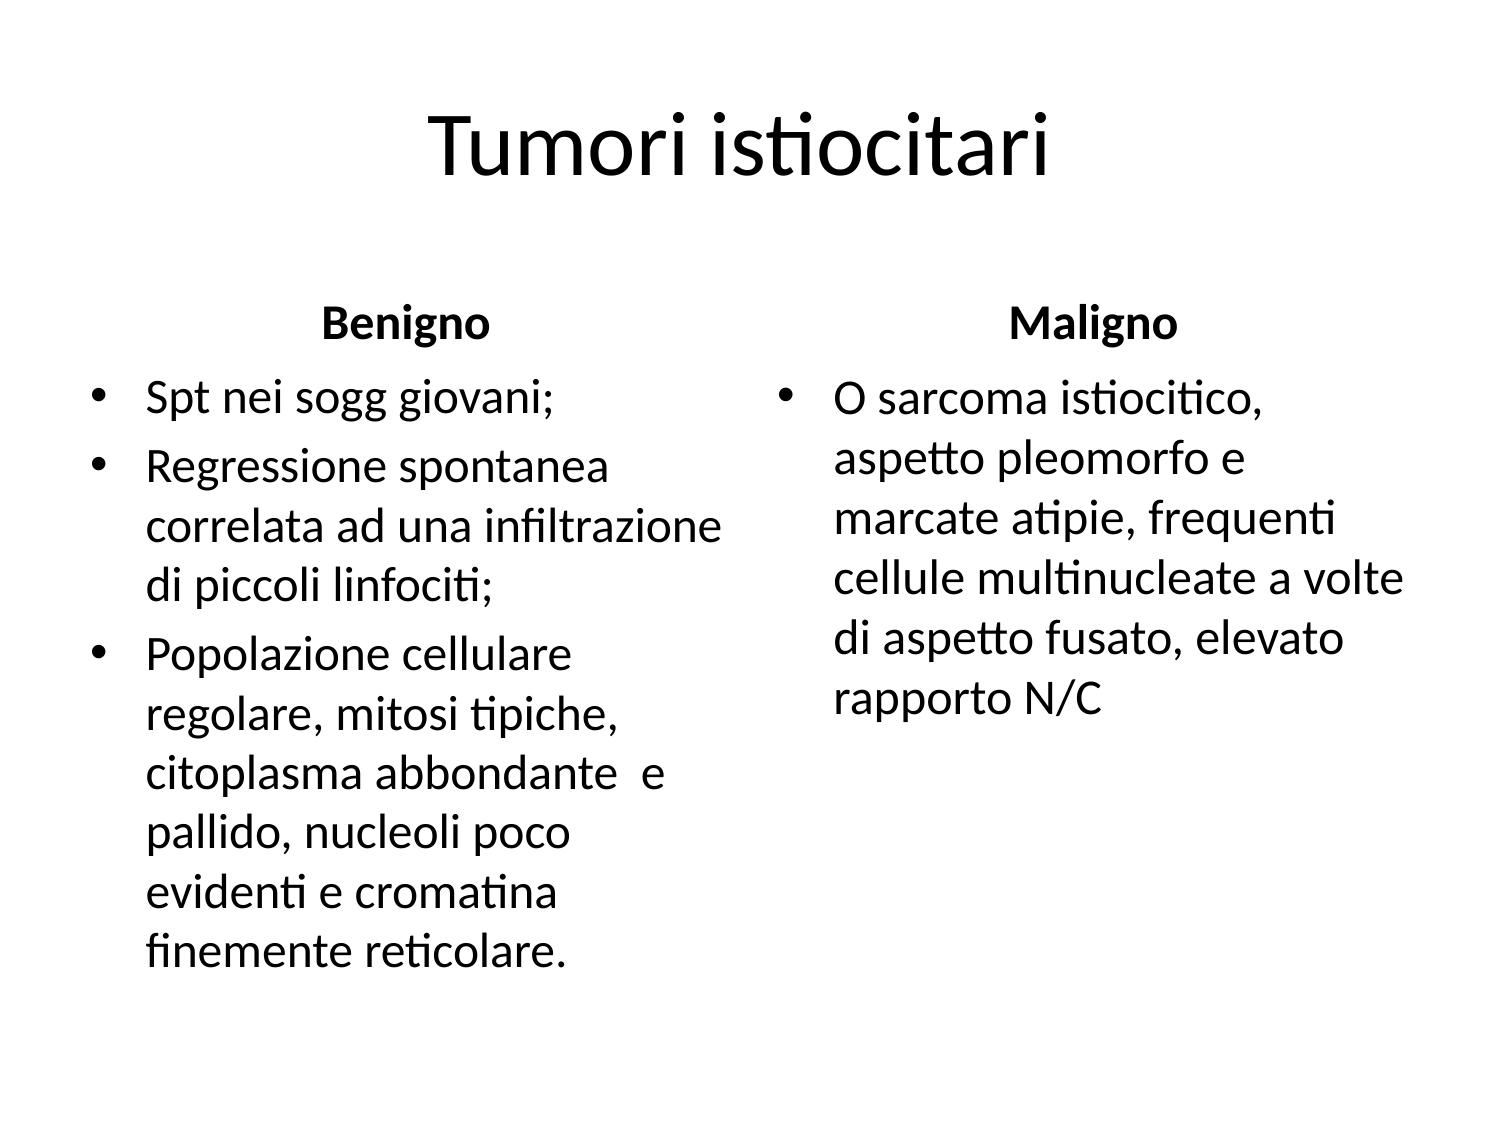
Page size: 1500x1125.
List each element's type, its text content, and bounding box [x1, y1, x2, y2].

list Benigno [75, 251, 738, 356]
list Spt nei sogg giovani; Regressione spontanea correlata ad una infiltrazione di piccoli linfociti; Popolazione cellulare regolare, mitosi tipiche, citoplasma abbondante e pallido, nucleoli poco evidenti e cromatina finemente reticolare. [75, 356, 738, 1005]
title Tumori istiocitari [75, 45, 1425, 233]
list Maligno [761, 251, 1425, 356]
list O sarcoma istiocitico, aspetto pleomorfo e marcate atipie, frequenti cellule multinucleate a volte di aspetto fusato, elevato rapporto N/C [761, 356, 1425, 1005]
